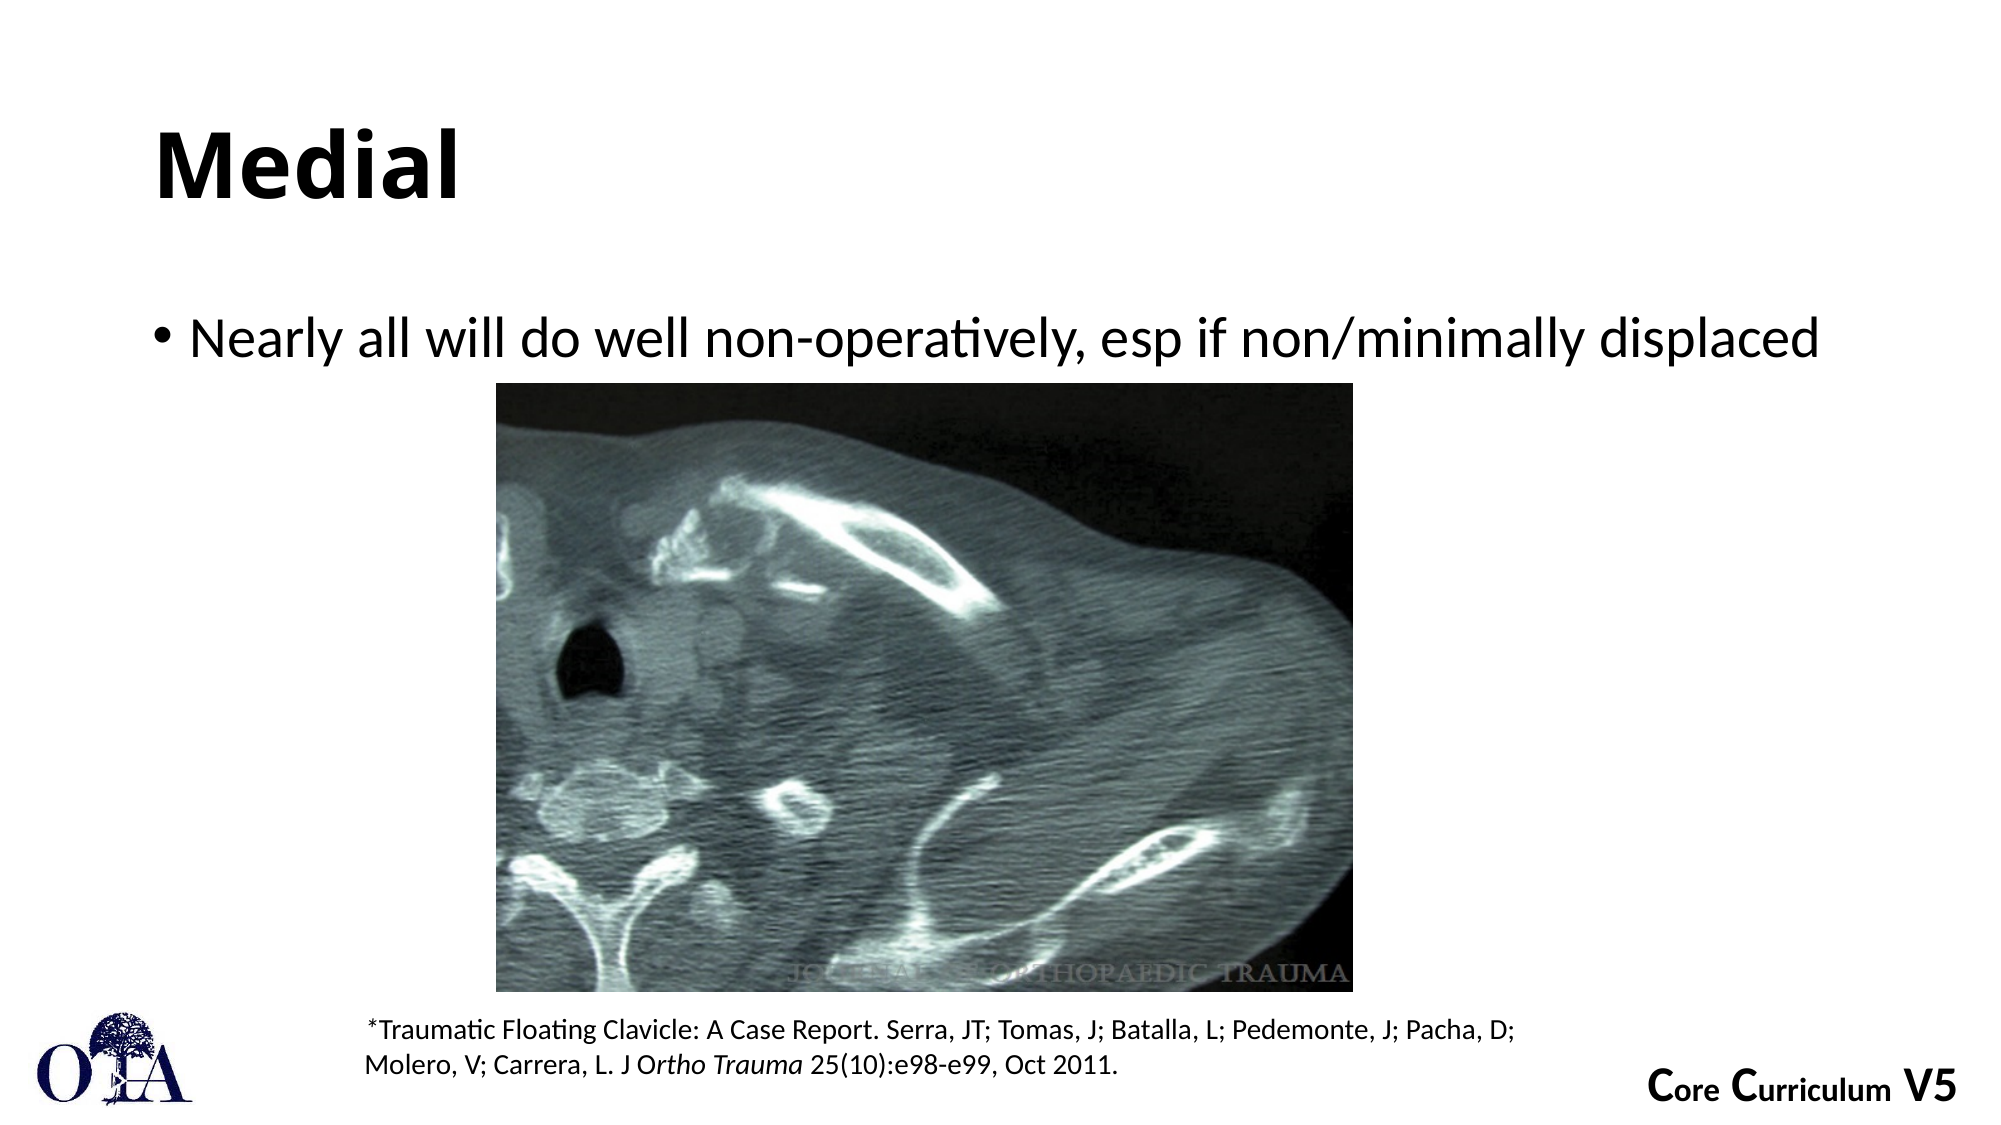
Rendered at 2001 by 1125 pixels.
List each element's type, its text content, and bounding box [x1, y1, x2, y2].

title Medial [137, 59, 1863, 278]
list Nearly all will do well non-operatively, esp if non/minimally displaced [137, 299, 1863, 1014]
text_box *Traumatic Floating Clavicle: A Case Report. Serra, JT; Tomas, J; Batalla, L; Pedemonte, J; Pacha, D; Molero, V; Carrera, L. J Ortho Trauma 25(10):e98-e99, Oct 2011. [349, 1002, 1587, 1088]
picture [28, 1010, 200, 1108]
picture [496, 383, 1353, 992]
